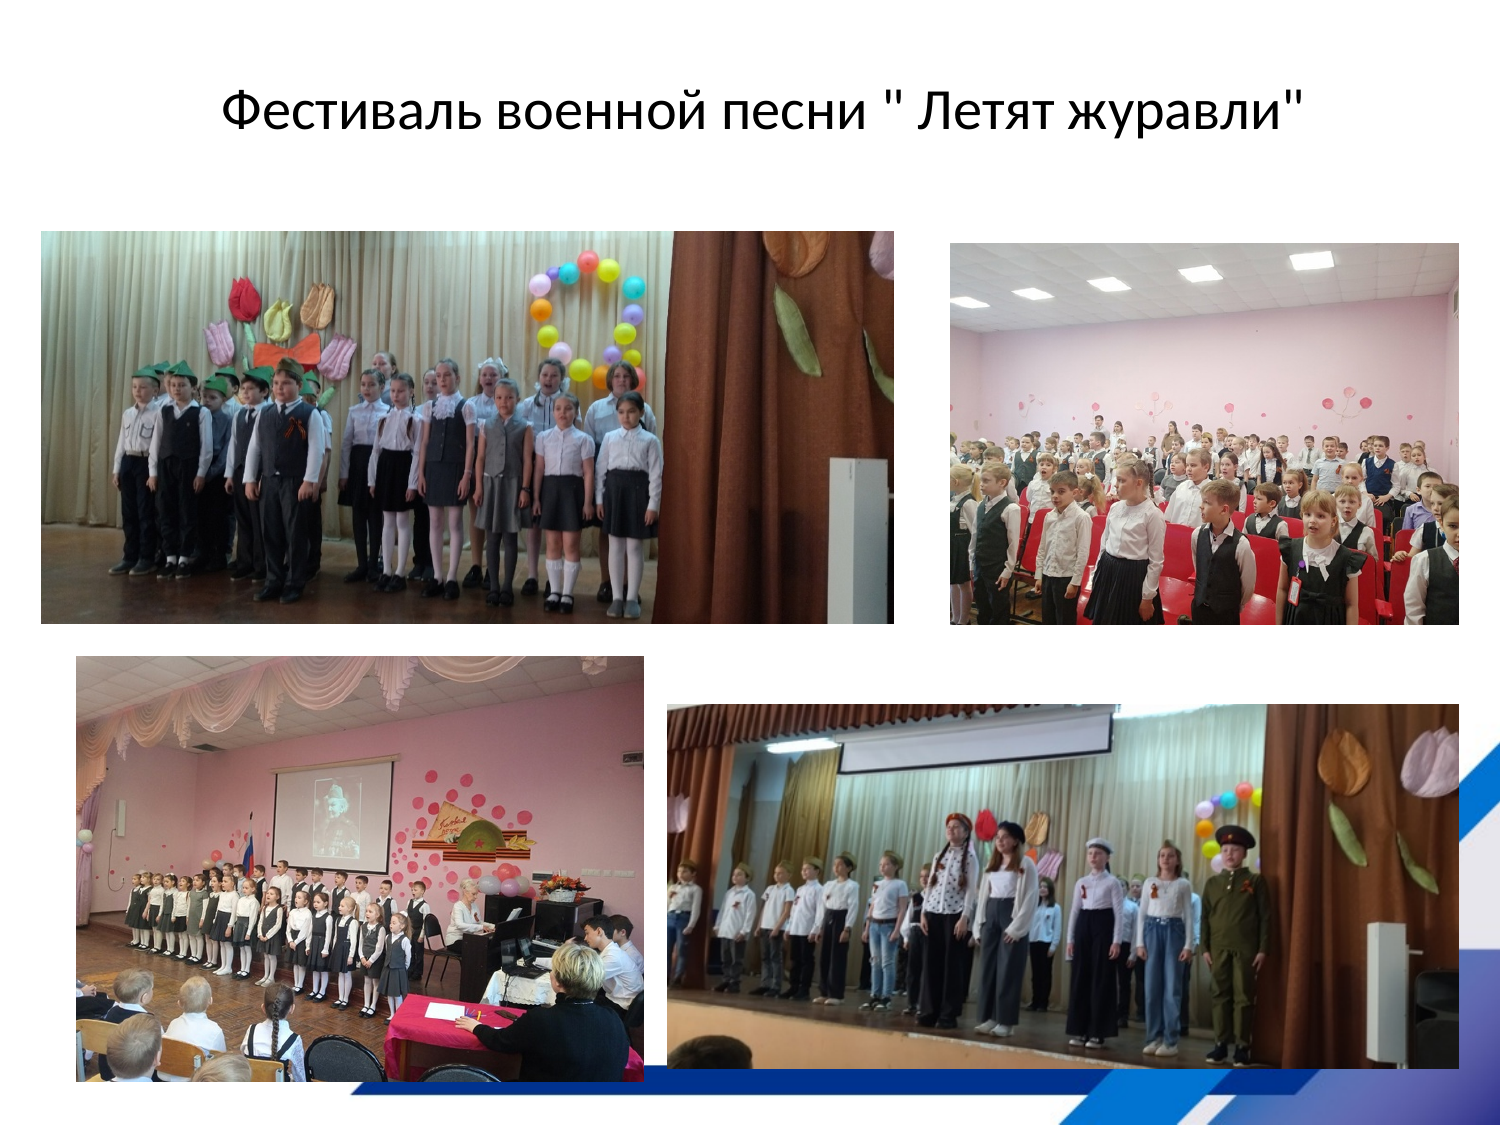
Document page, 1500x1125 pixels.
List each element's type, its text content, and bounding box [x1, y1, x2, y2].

picture [0, 0, 1500, 1125]
title Фестиваль военной песни " Летят журавли" [88, 42, 1439, 171]
